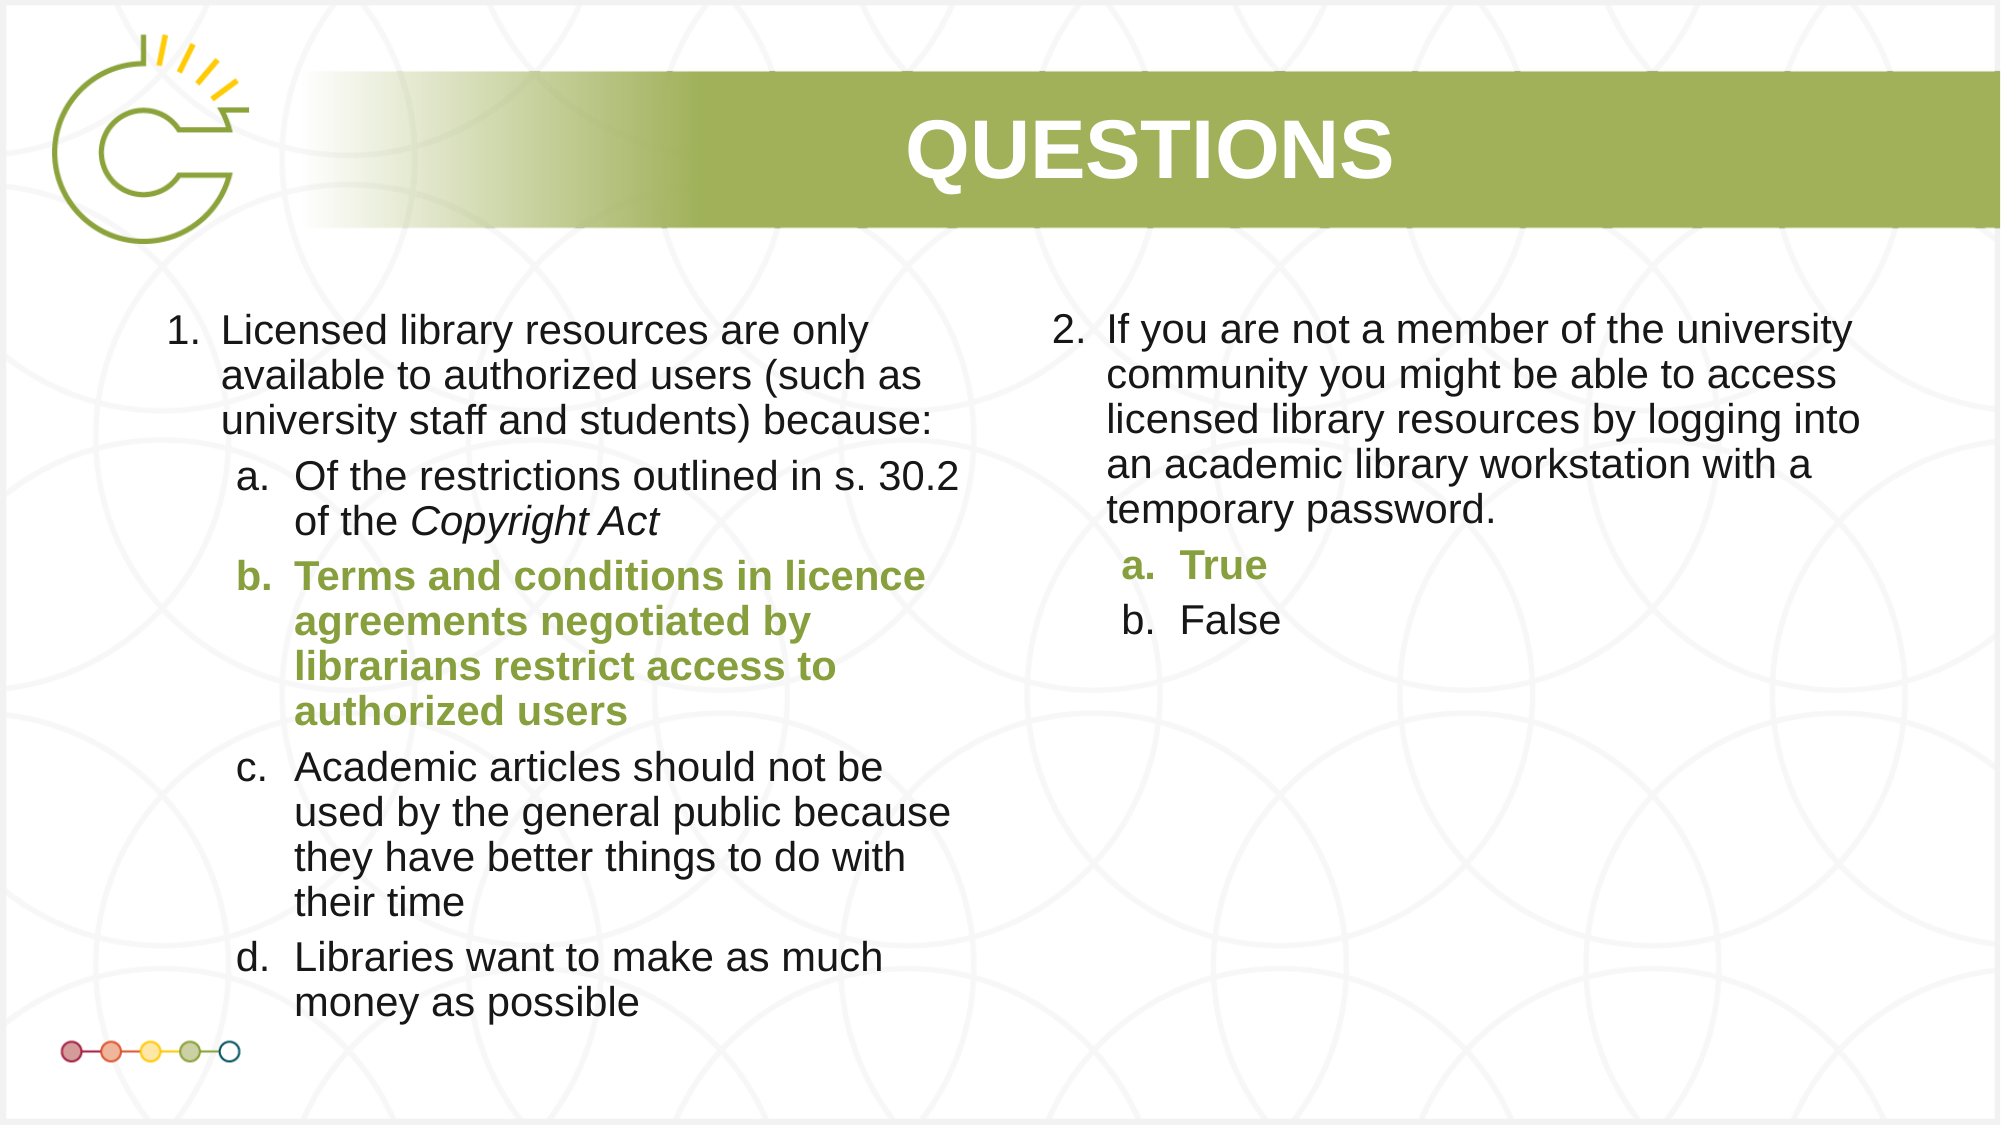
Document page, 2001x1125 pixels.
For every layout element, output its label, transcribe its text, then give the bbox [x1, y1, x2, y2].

picture [0, 0, 2001, 1125]
list Licensed library resources are only available to authorized users (such as university staff and students) because: Of the restrictions outlined in s. 30.2 of the Copyright Act Terms and conditions in licence agreements negotiated by librarians restrict access to authorized users Academic articles should not be used by the general public because they have better things to do with their time Libraries want to make as much money as possible [132, 301, 996, 1016]
list If you are not a member of the university community you might be able to access licensed library resources by logging into an academic library workstation with a temporary password. True False [1018, 300, 1882, 1015]
